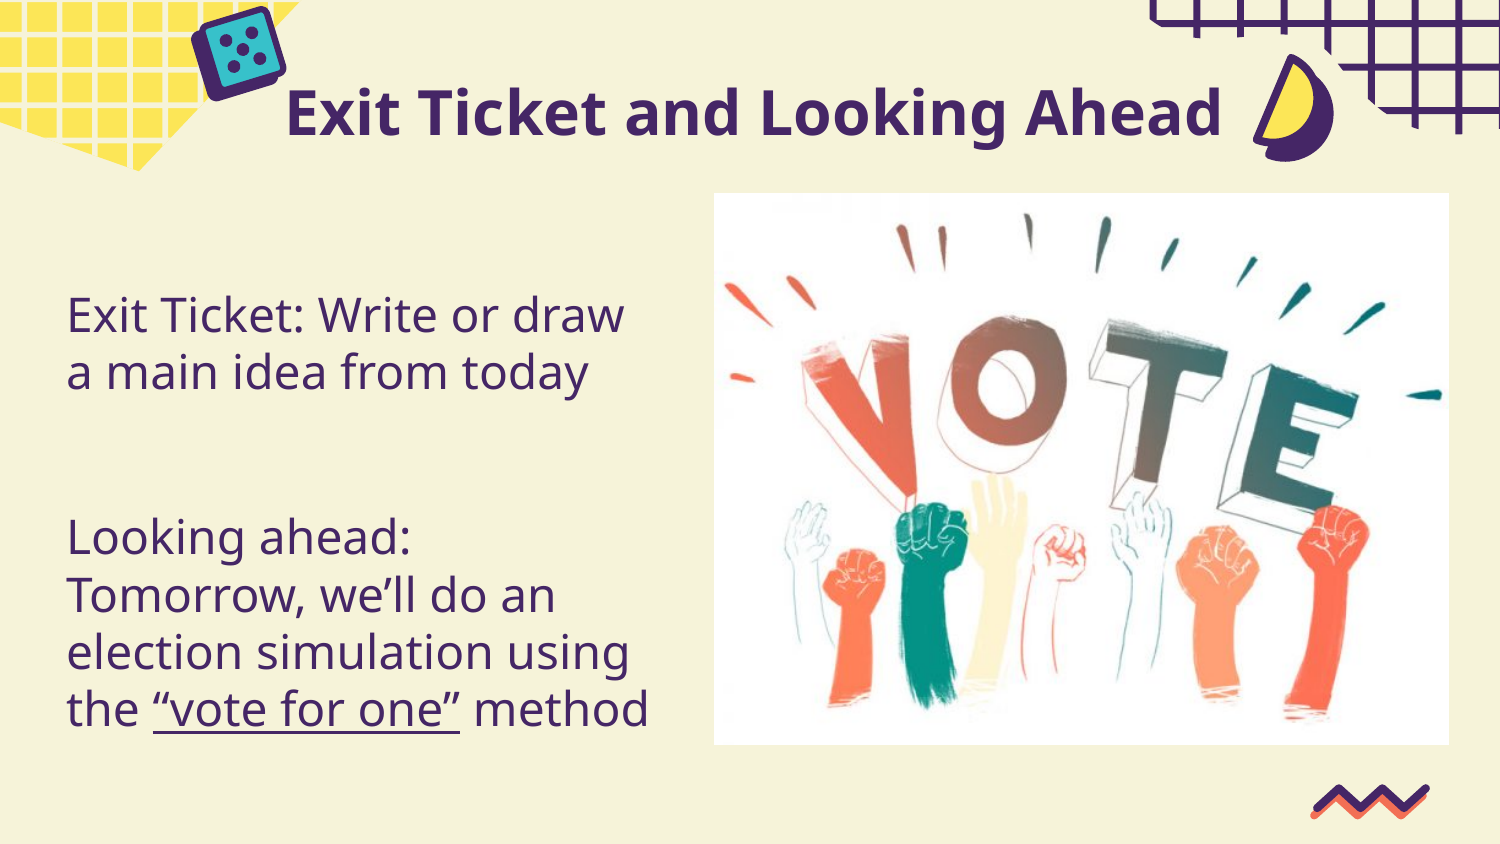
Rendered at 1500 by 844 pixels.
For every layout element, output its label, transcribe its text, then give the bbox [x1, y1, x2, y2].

list Exit Ticket: Write or draw a main idea from today Looking ahead: Tomorrow, we’ll do an election simulation using the “vote for one” method [51, 189, 678, 750]
title Exit Ticket and Looking Ahead [269, 63, 1500, 158]
picture [714, 193, 1450, 745]
